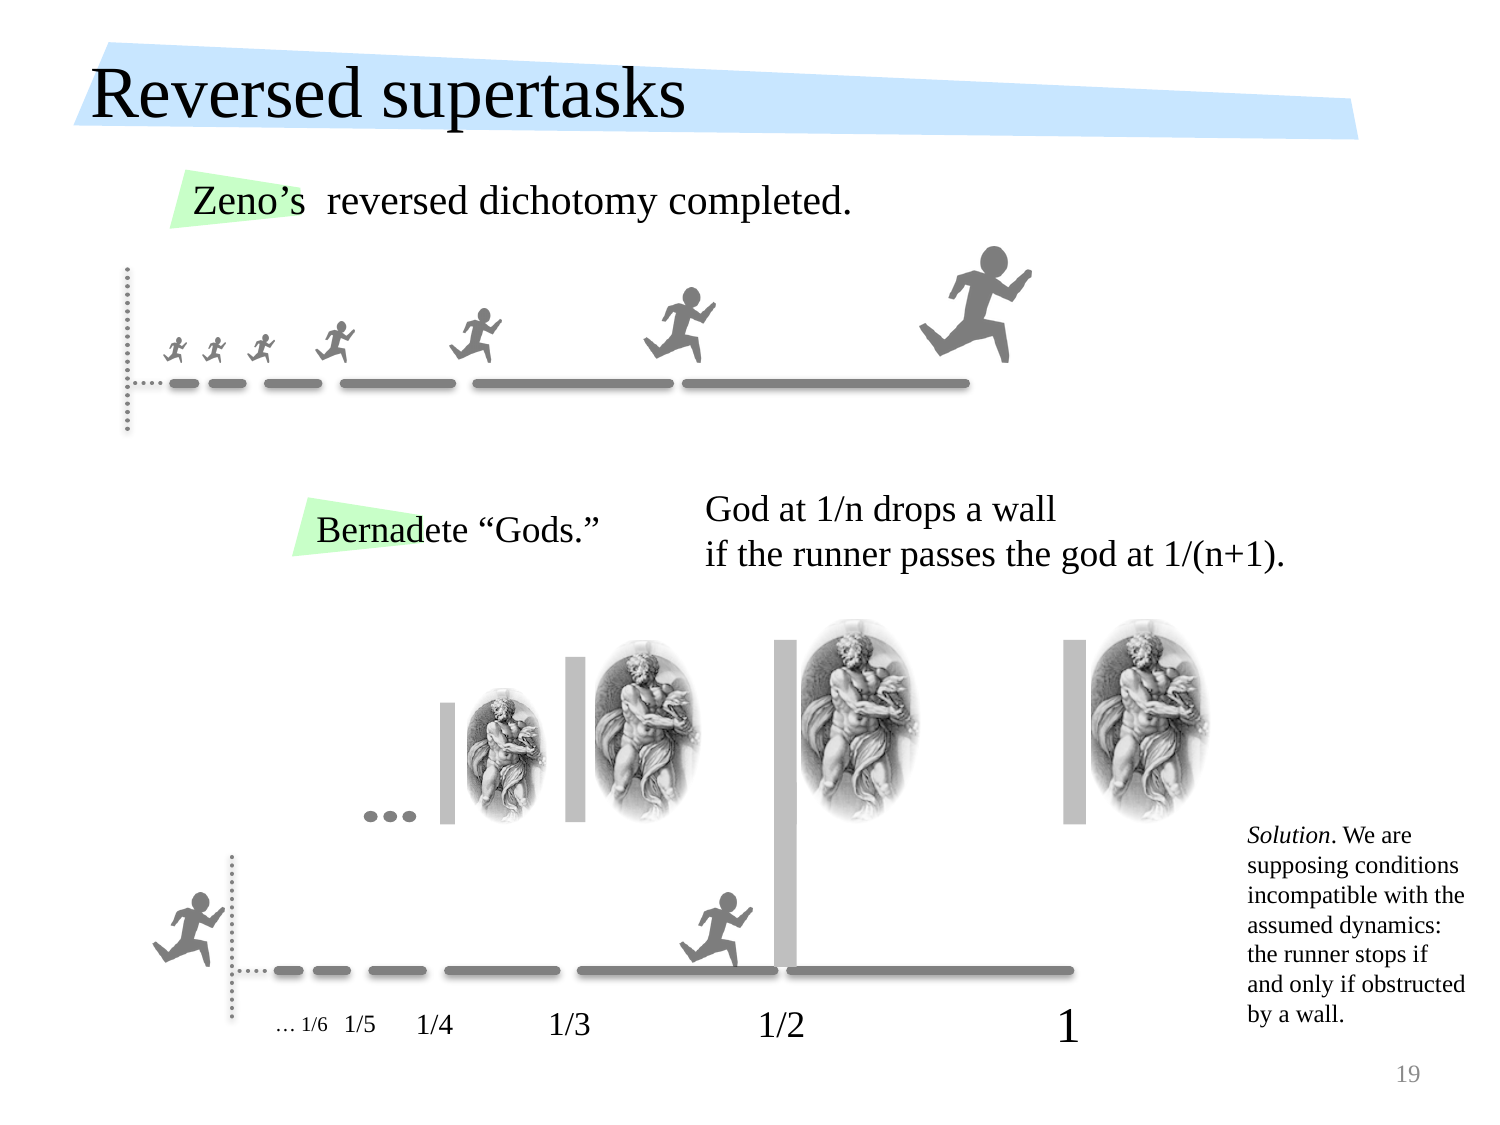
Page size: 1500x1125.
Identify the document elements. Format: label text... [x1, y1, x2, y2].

text_box Solution. We are supposing conditions incompatible with the assumed dynamics: the runner stops if and only if obstructed by a wall. [1314, 810, 1485, 1036]
text_box Zeno’s reversed dichotomy completed. [177, 165, 869, 230]
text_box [127, 246, 1032, 433]
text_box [152, 476, 1310, 1062]
slide_number 19 [1371, 1042, 1436, 1103]
title Reversed supertasks [75, 35, 1425, 140]
text_box [167, 192, 178, 231]
text_box [71, 116, 75, 128]
picture [679, 891, 753, 967]
